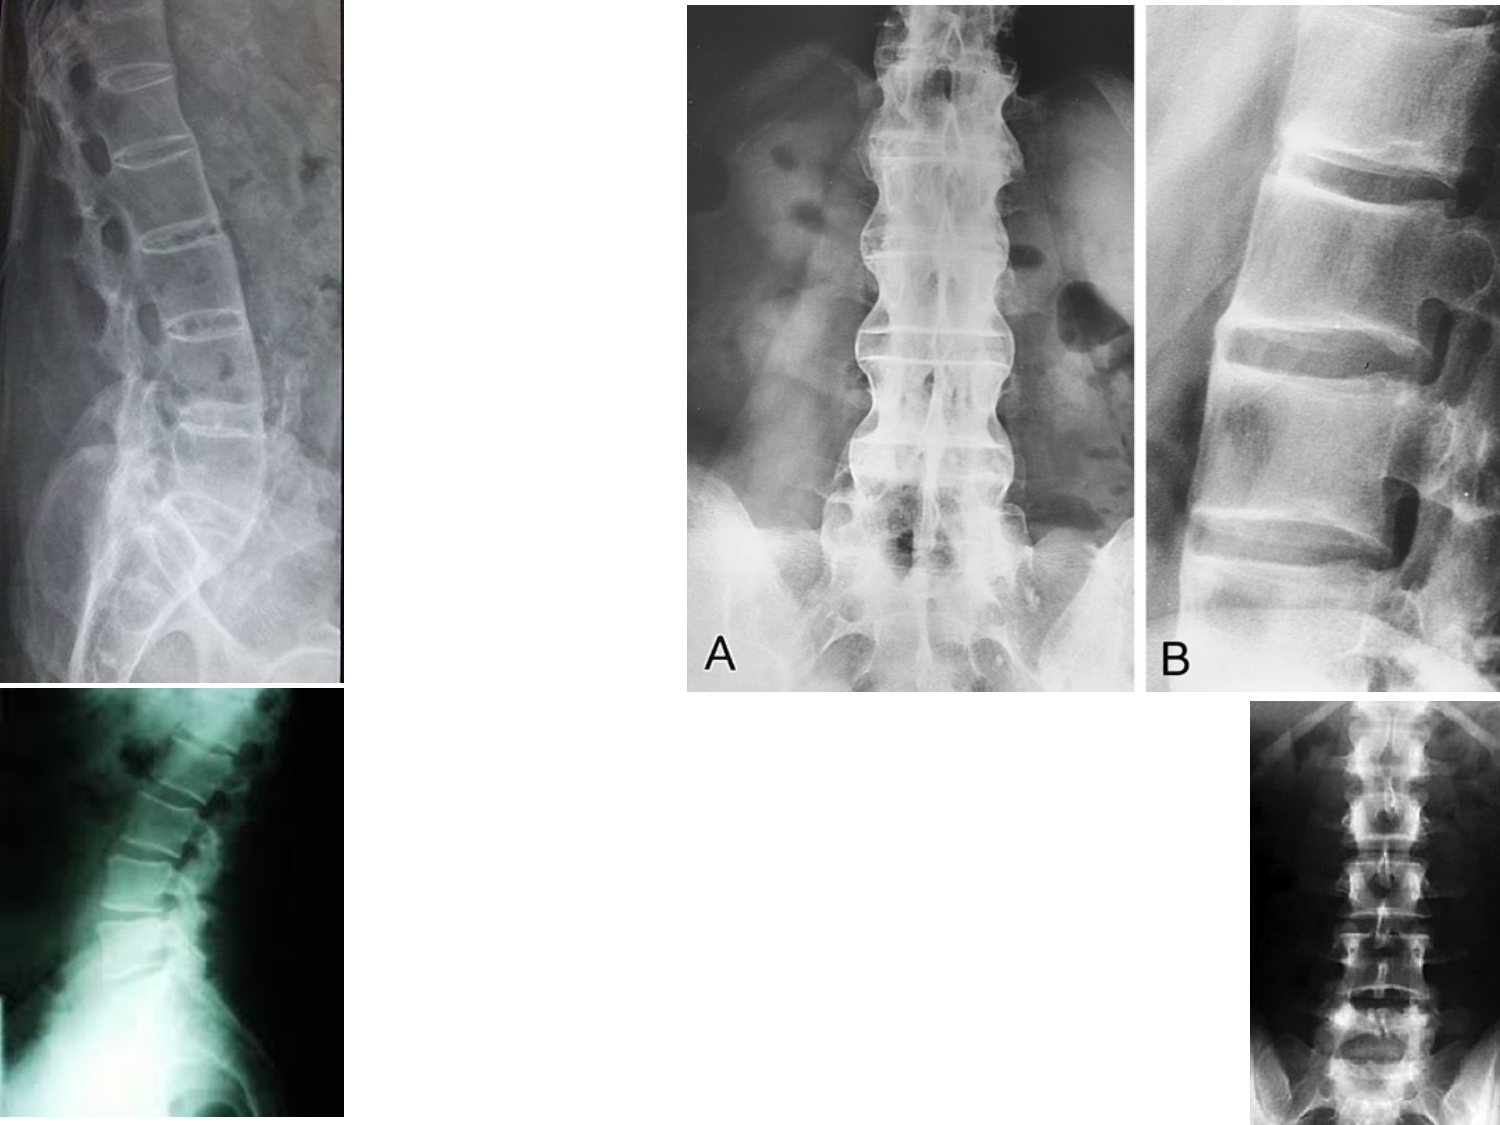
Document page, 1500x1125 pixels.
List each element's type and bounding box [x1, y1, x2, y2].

picture [687, 4, 1500, 692]
picture [0, 0, 344, 684]
picture [0, 688, 344, 1117]
picture [1249, 700, 1500, 1125]
